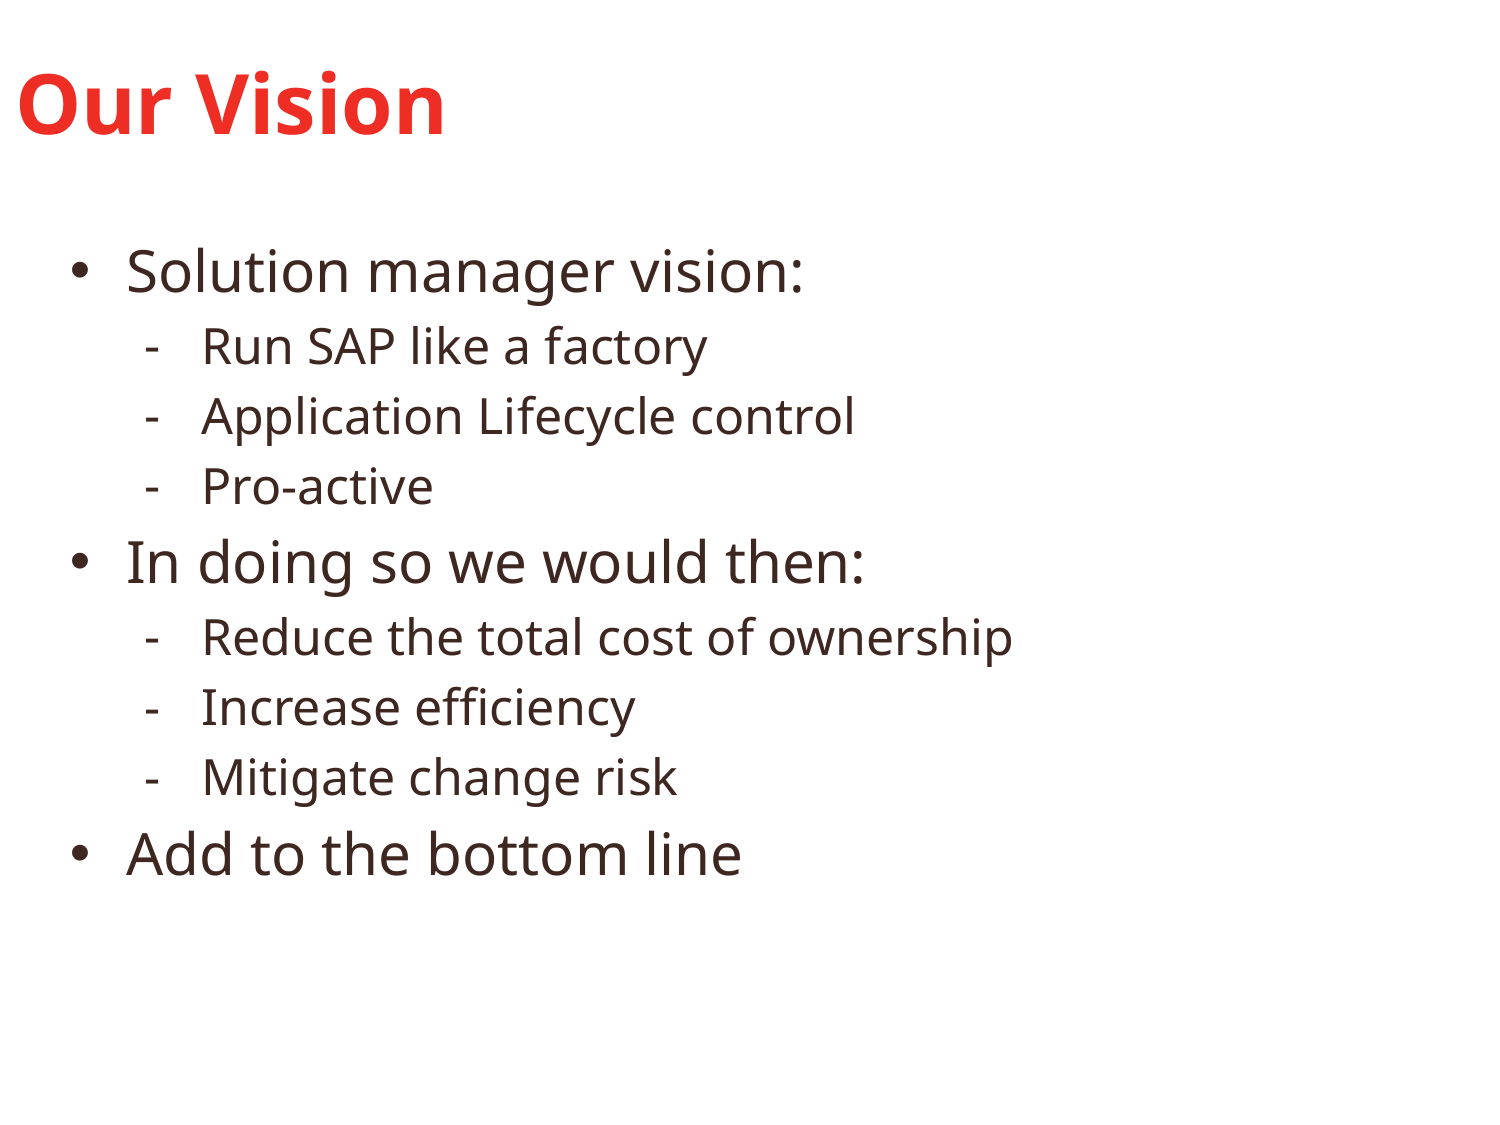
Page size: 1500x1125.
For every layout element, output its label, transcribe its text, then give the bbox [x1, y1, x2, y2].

title Our Vision [0, 39, 1500, 159]
list Solution manager vision: Run SAP like a factory Application Lifecycle control Pro-active In doing so we would then: Reduce the total cost of ownership Increase efficiency Mitigate change risk Add to the bottom line [54, 226, 1405, 970]
